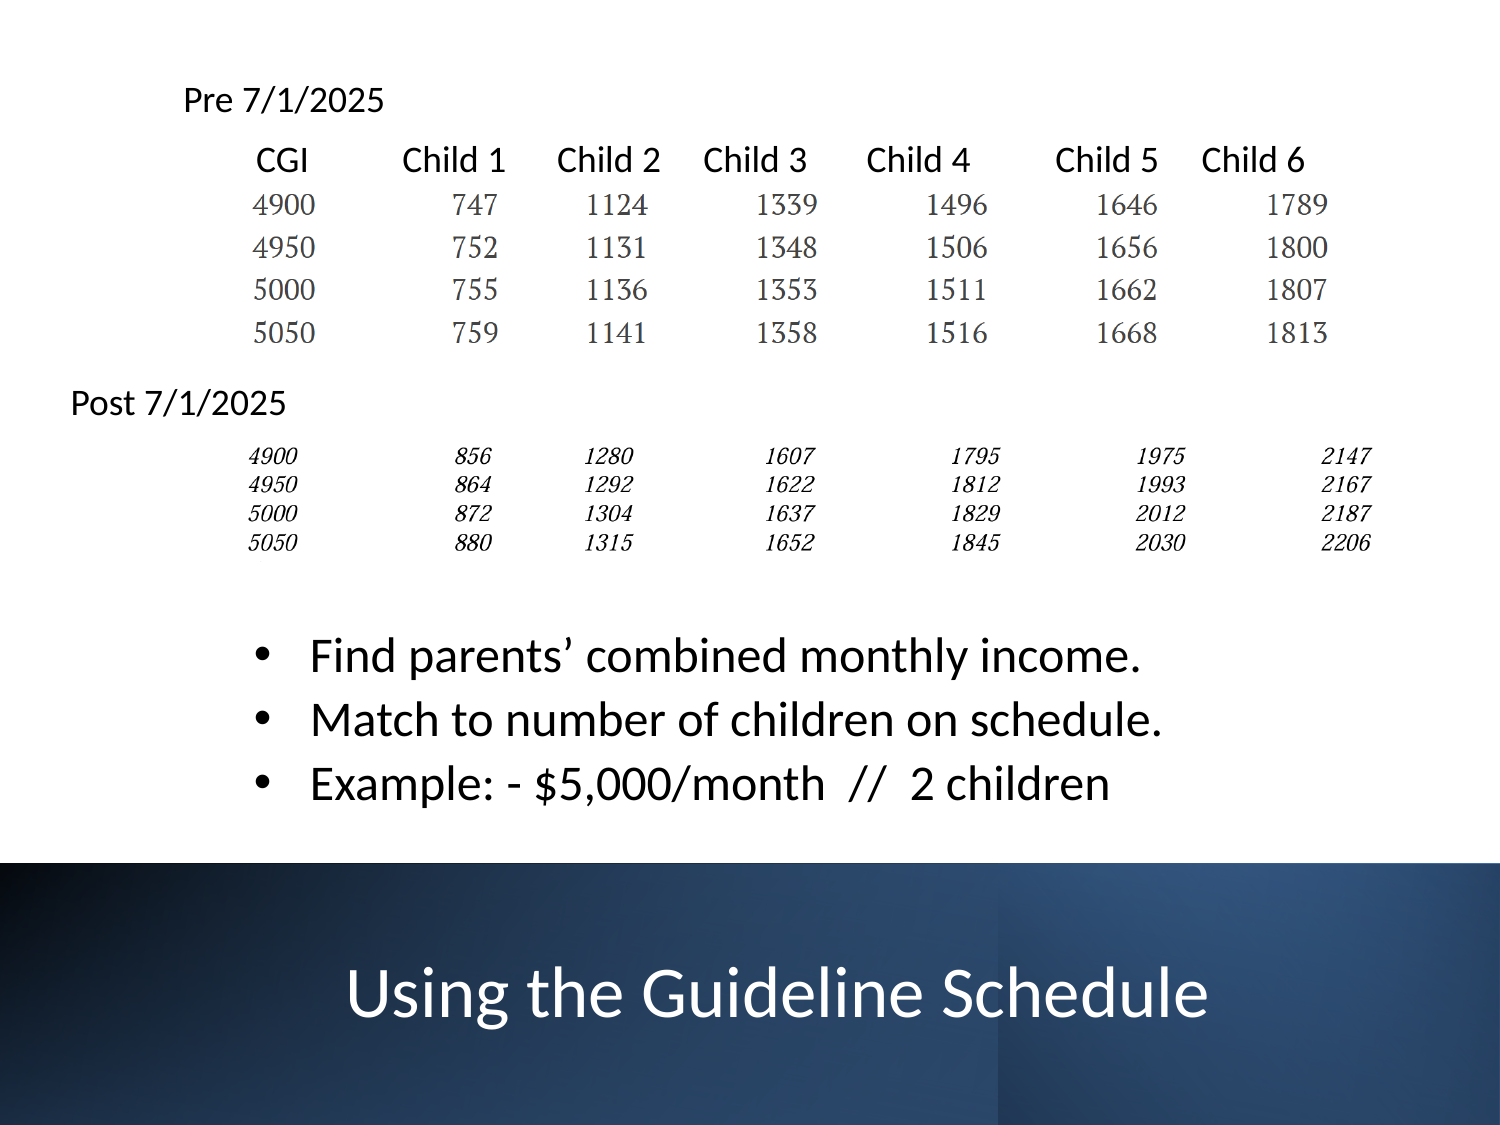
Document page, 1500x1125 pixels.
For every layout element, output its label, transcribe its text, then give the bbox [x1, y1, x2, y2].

list Find parents’ combined monthly income. Match to number of children on schedule. Example: - $5,000/month // 2 children [238, 628, 1264, 813]
picture [205, 180, 1350, 362]
text_box Post 7/1/2025 [55, 371, 422, 431]
text_box Pre 7/1/2025 [168, 67, 535, 128]
text_box [0, 0, 1500, 861]
text_box [0, 861, 1500, 1125]
title Using the Guideline Schedule [168, 903, 1387, 1074]
text_box CGI Child 1 Child 2 Child 3 Child 4 Child 5 Child 6 [241, 128, 1360, 188]
picture [241, 439, 1377, 562]
